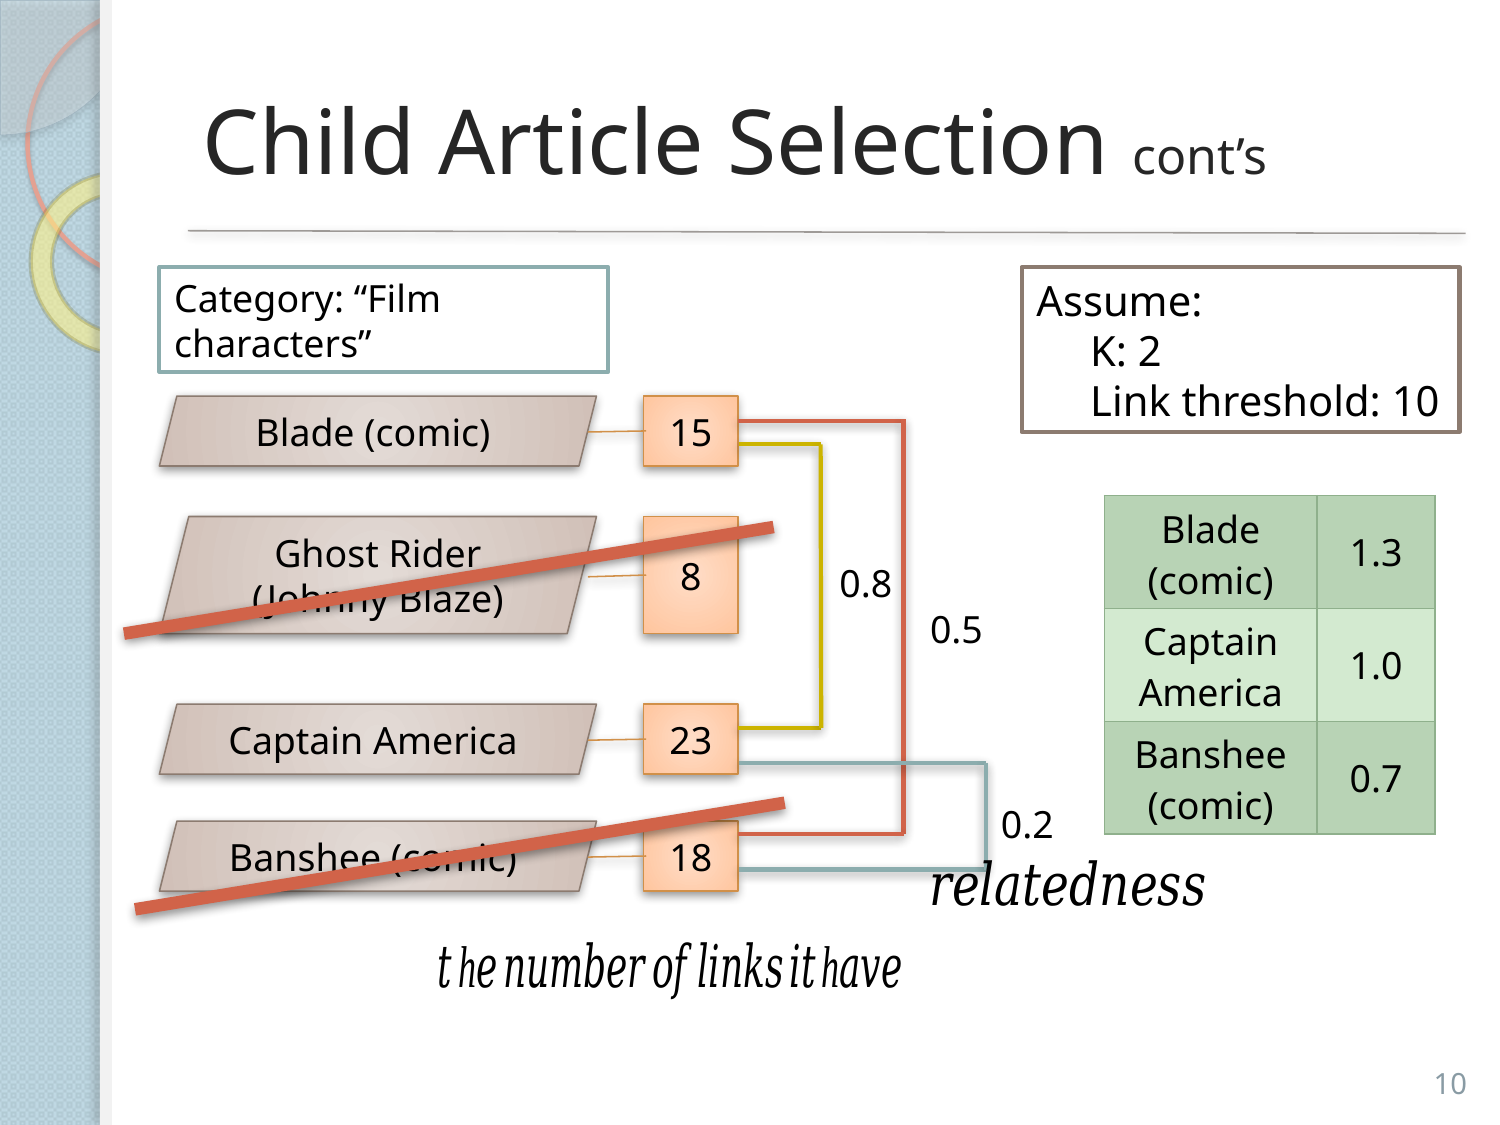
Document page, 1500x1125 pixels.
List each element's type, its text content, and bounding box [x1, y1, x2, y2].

text_box Category: “Film characters” [157, 265, 610, 374]
table_cell Captain America [1105, 609, 1316, 721]
title Child Article Selection cont’s [188, 45, 1466, 233]
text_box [123, 526, 729, 634]
table_header Blade (comic) [1105, 496, 1316, 608]
table_cell 1.0 [1318, 609, 1434, 721]
table_header 1.3 [1318, 496, 1434, 608]
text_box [134, 802, 785, 910]
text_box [159, 703, 730, 775]
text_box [738, 762, 1081, 870]
slide_number 10 [1413, 1034, 1488, 1113]
table_cell 0.7 [1318, 722, 1434, 833]
text_box Assume: K: 2 Link threshold: 10 [1020, 265, 1462, 434]
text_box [159, 516, 729, 523]
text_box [737, 419, 1011, 761]
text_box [159, 395, 739, 467]
table_cell Banshee (comic) [1105, 722, 1316, 833]
